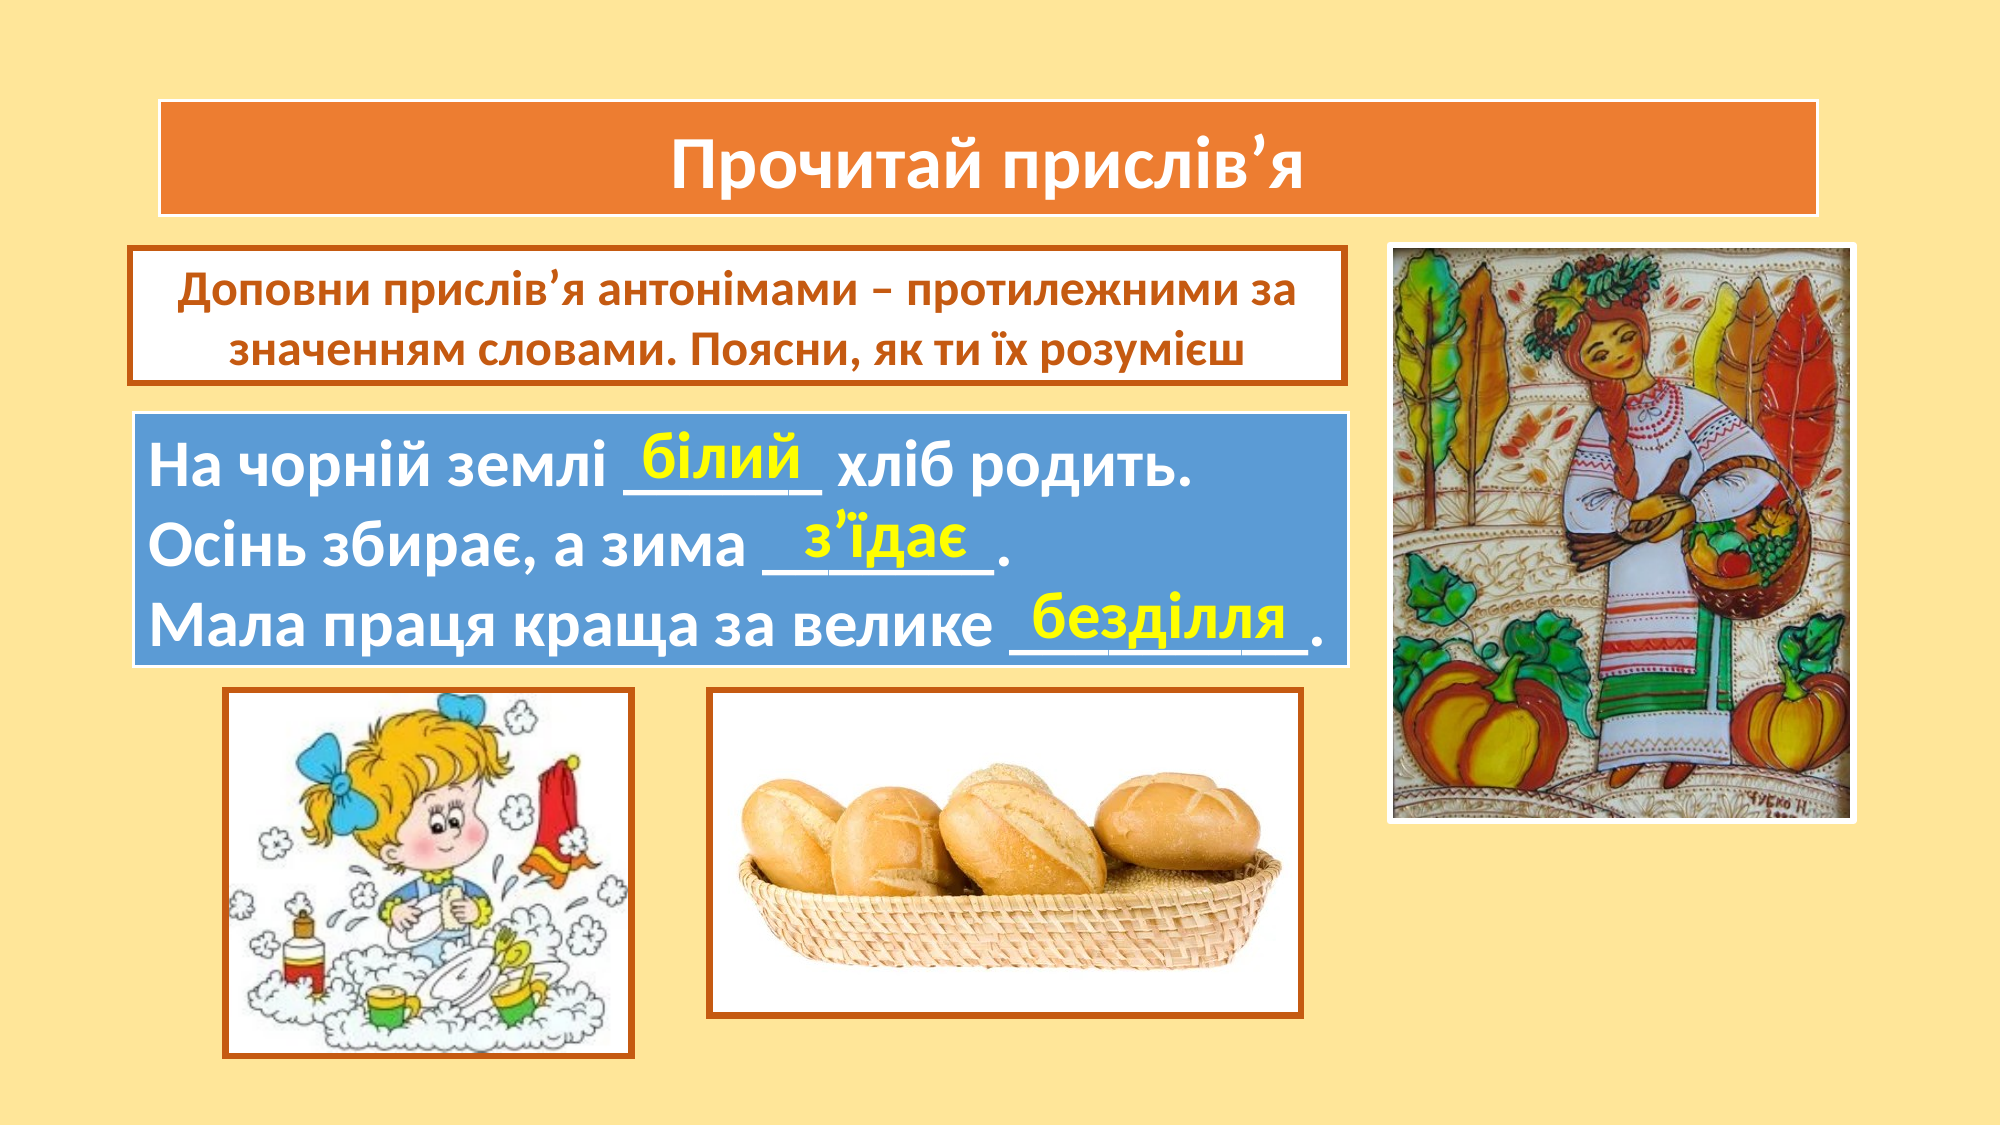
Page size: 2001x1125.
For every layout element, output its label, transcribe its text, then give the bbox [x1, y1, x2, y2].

text_box На чорній землі ______ хліб родить. Осінь збирає, а зима _______. Мала праця краща за велике _________. [132, 411, 1350, 668]
text_box з’їдає [778, 482, 994, 580]
text_box білий [614, 403, 830, 501]
text_box Доповни прислів’я антонімами – протилежними за значенням словами. Поясни, як ти їх розумієш [129, 247, 1346, 384]
text_box безділля [1004, 563, 1316, 661]
text_box Прочитай прислів’я [158, 99, 1819, 217]
picture [228, 693, 629, 1053]
picture [1392, 247, 1851, 818]
picture [712, 693, 1299, 1013]
